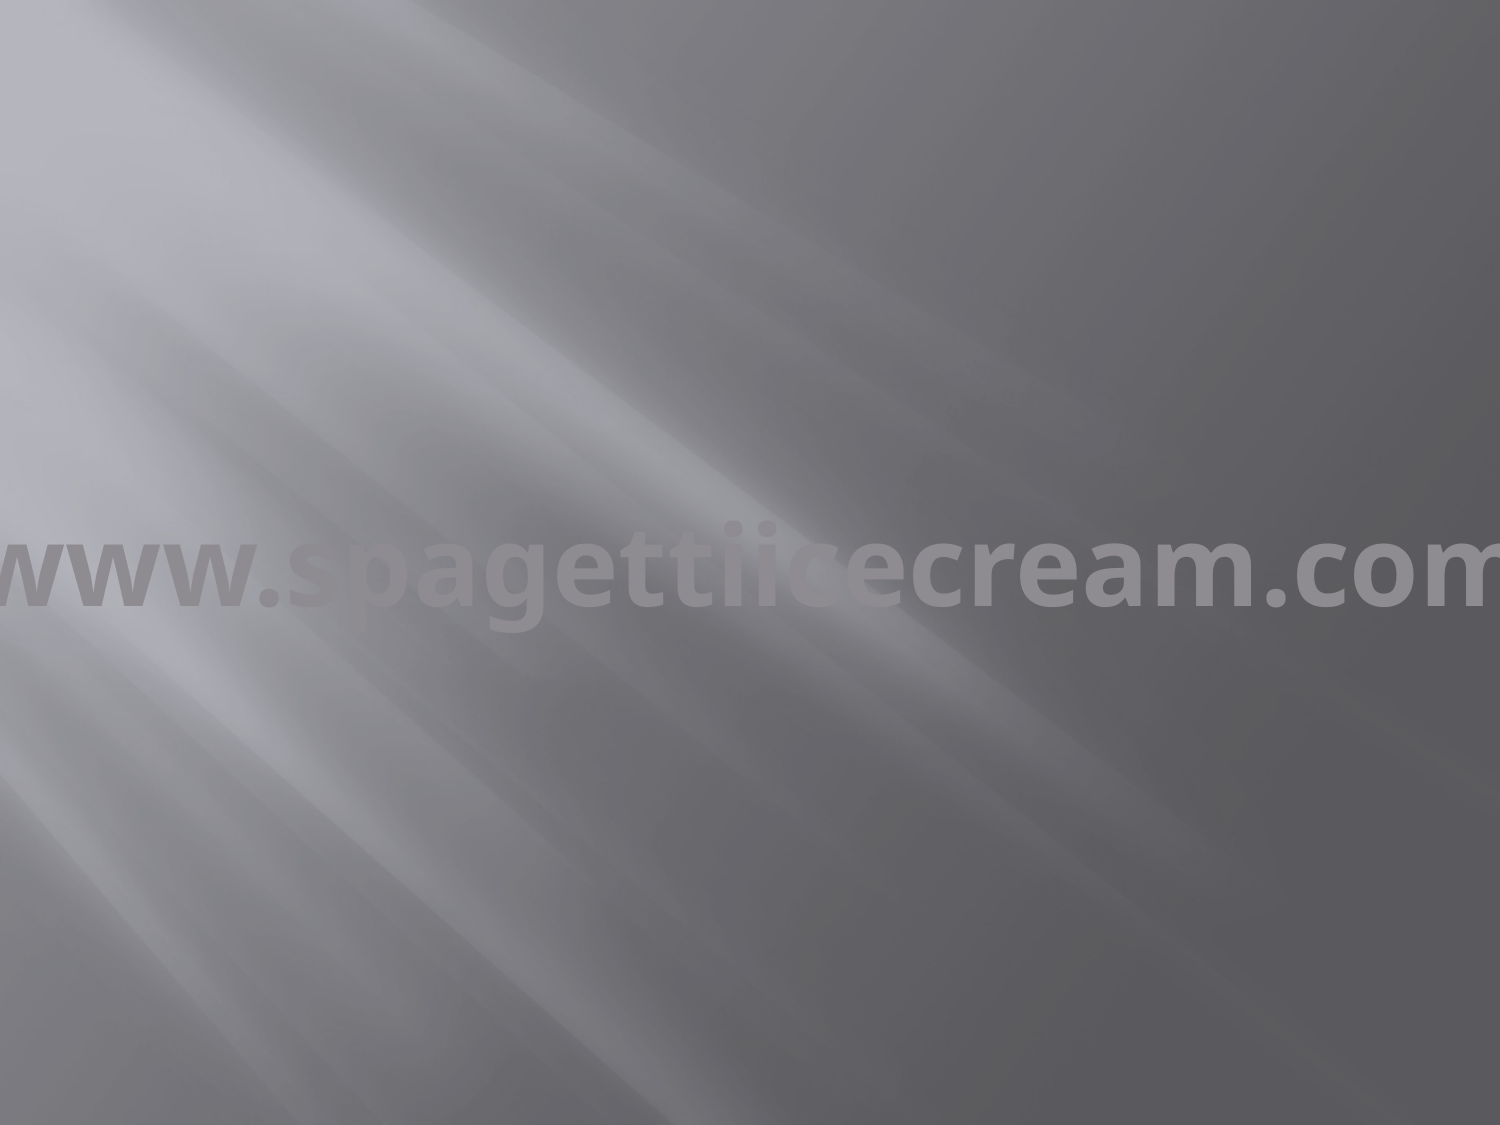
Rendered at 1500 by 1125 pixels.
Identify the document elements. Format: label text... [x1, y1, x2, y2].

text_box www.spagettiicecream.com [0, 486, 1500, 637]
